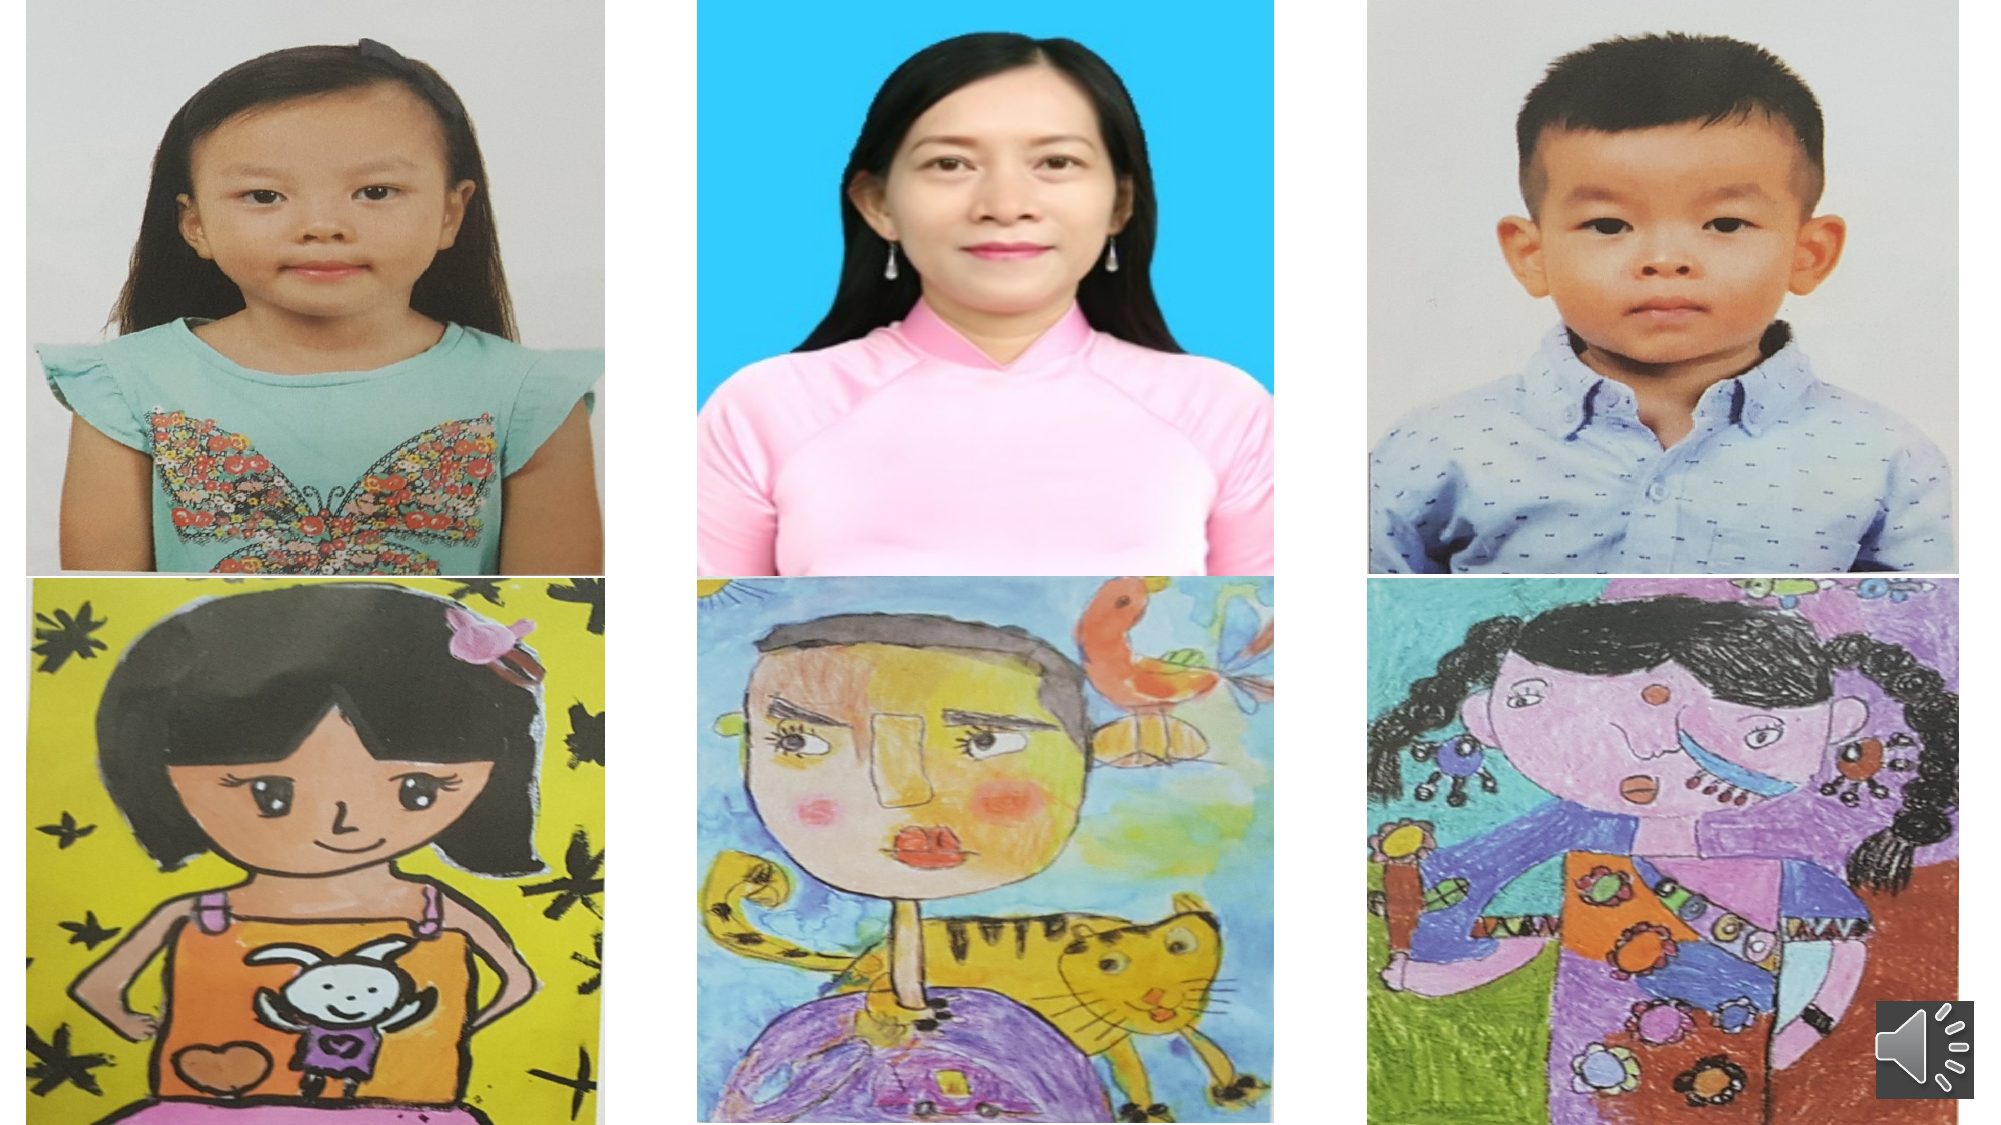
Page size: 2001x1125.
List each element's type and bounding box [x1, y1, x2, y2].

picture [1367, 0, 1959, 574]
picture [26, 0, 605, 577]
picture [697, 0, 1274, 1123]
picture [26, 578, 605, 1125]
picture [1367, 578, 1975, 1125]
